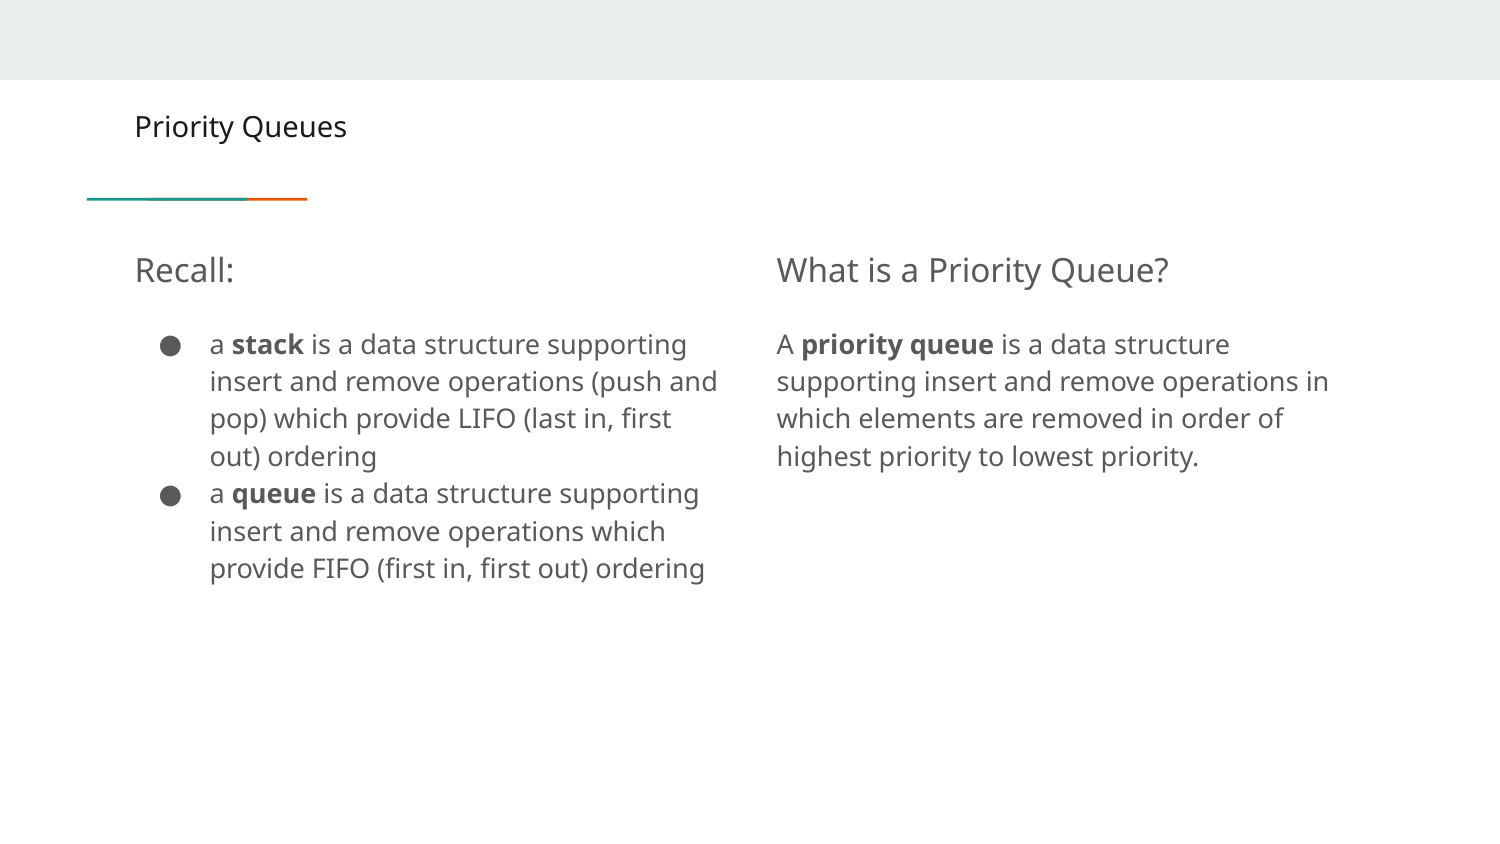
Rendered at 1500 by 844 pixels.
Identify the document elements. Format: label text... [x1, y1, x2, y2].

list Recall: a stack is a data structure supporting insert and remove operations (push and pop) which provide LIFO (last in, first out) ordering a queue is a data structure supporting insert and remove operations which provide FIFO (first in, first out) ordering [119, 228, 739, 712]
list What is a Priority Queue? A priority queue is a data structure supporting insert and remove operations in which elements are removed in order of highest priority to lowest priority. [761, 228, 1381, 712]
title Priority Queues [119, 93, 1381, 182]
